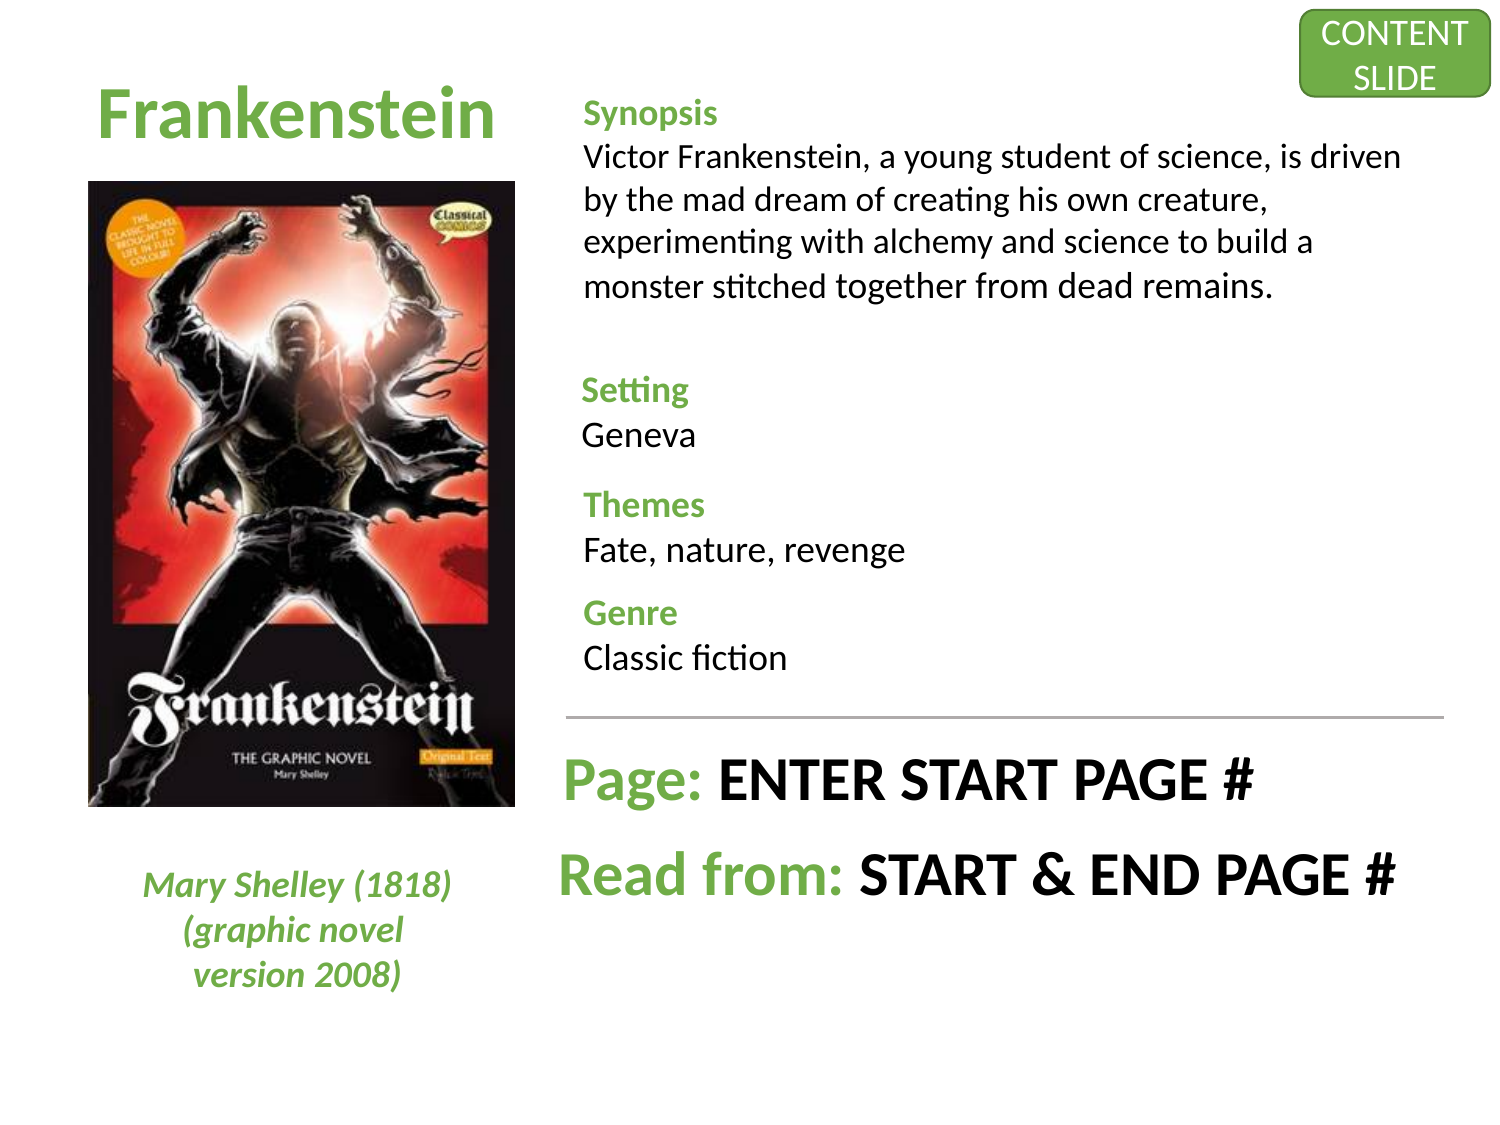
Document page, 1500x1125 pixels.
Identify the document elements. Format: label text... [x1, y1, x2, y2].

text_box Setting Geneva [566, 357, 1440, 463]
text_box Genre Classic fiction [568, 581, 1492, 686]
text_box Frankenstein [42, 65, 552, 162]
text_box Themes Fate, nature, revenge [568, 472, 1492, 578]
text_box Page: ENTER START PAGE # [548, 730, 1271, 821]
text_box Mary Shelley (1818) (graphic novel version 2008) [79, 853, 515, 1003]
text_box Read from: START & END PAGE # [543, 825, 1413, 916]
text_box Synopsis Victor Frankenstein, a young student of science, is driven by the mad dream of creating his own creature, experimenting with alchemy and science to build a monster stitched together from dead remains. [568, 80, 1448, 356]
picture [88, 181, 515, 807]
